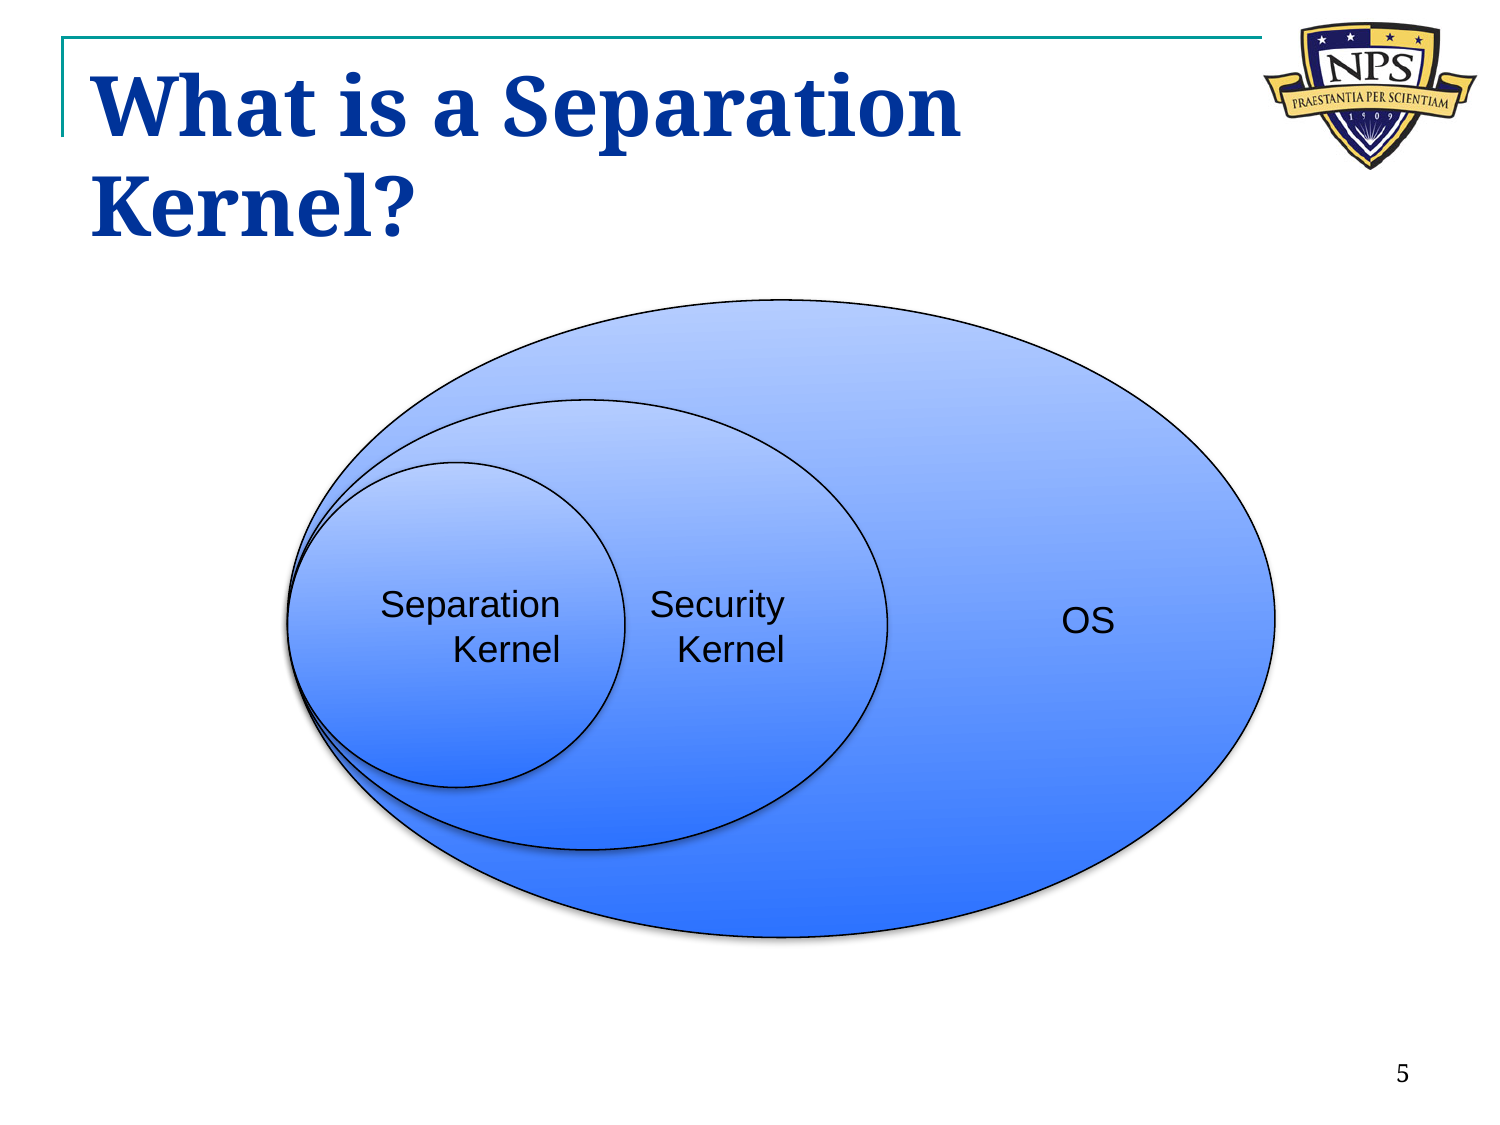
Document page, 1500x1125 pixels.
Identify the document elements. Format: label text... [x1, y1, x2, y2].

picture [1262, 12, 1485, 175]
title What is a Separation Kernel? [75, 45, 1225, 163]
text_box Security Kernel [312, 399, 889, 851]
slide_number 5 [1074, 1049, 1426, 1100]
text_box OS [295, 299, 1276, 939]
text_box Separation Kernel [286, 461, 626, 789]
